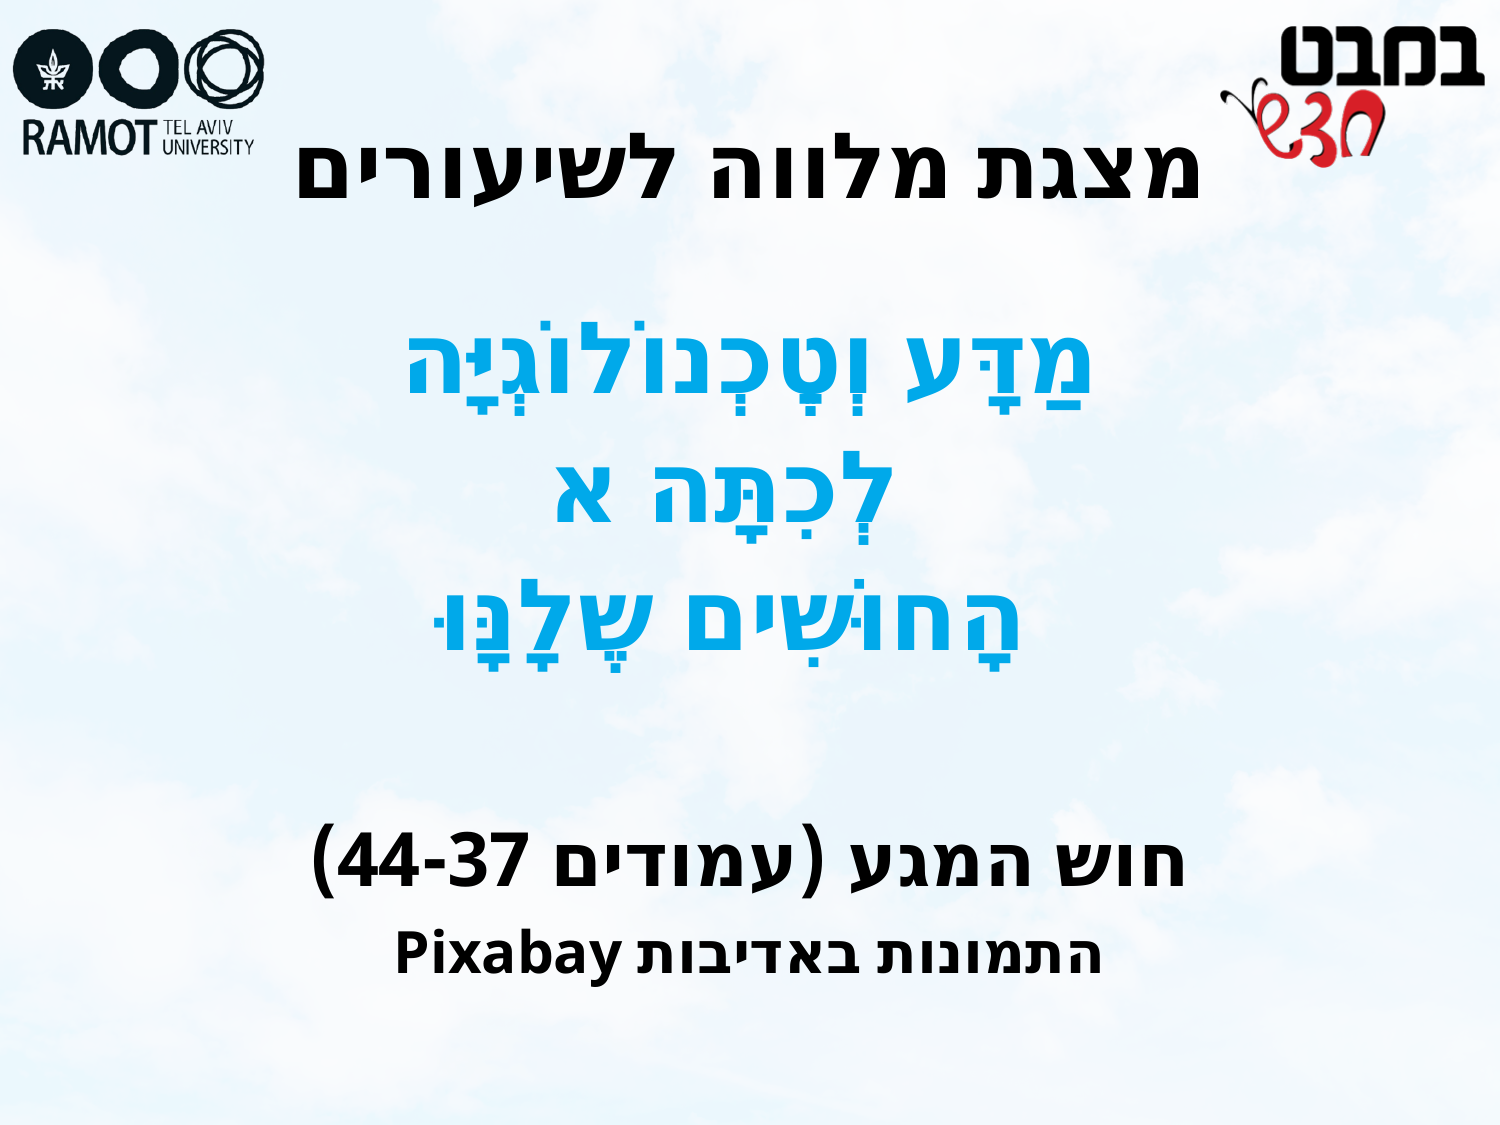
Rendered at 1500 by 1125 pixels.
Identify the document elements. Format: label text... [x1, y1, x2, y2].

picture [1219, 25, 1486, 169]
title מצגת מלווה לשיעורים [103, 59, 1397, 278]
picture [0, 11, 277, 169]
list מַדָּע וְטְֶכְנוֹלוֹגְיָּה לְכִתָּה א הָחוּשִׁים שֶלָנָּוּ חוש המגע (עמודים 44-37) התמונות באדיבות Pixabay [103, 299, 1397, 1014]
